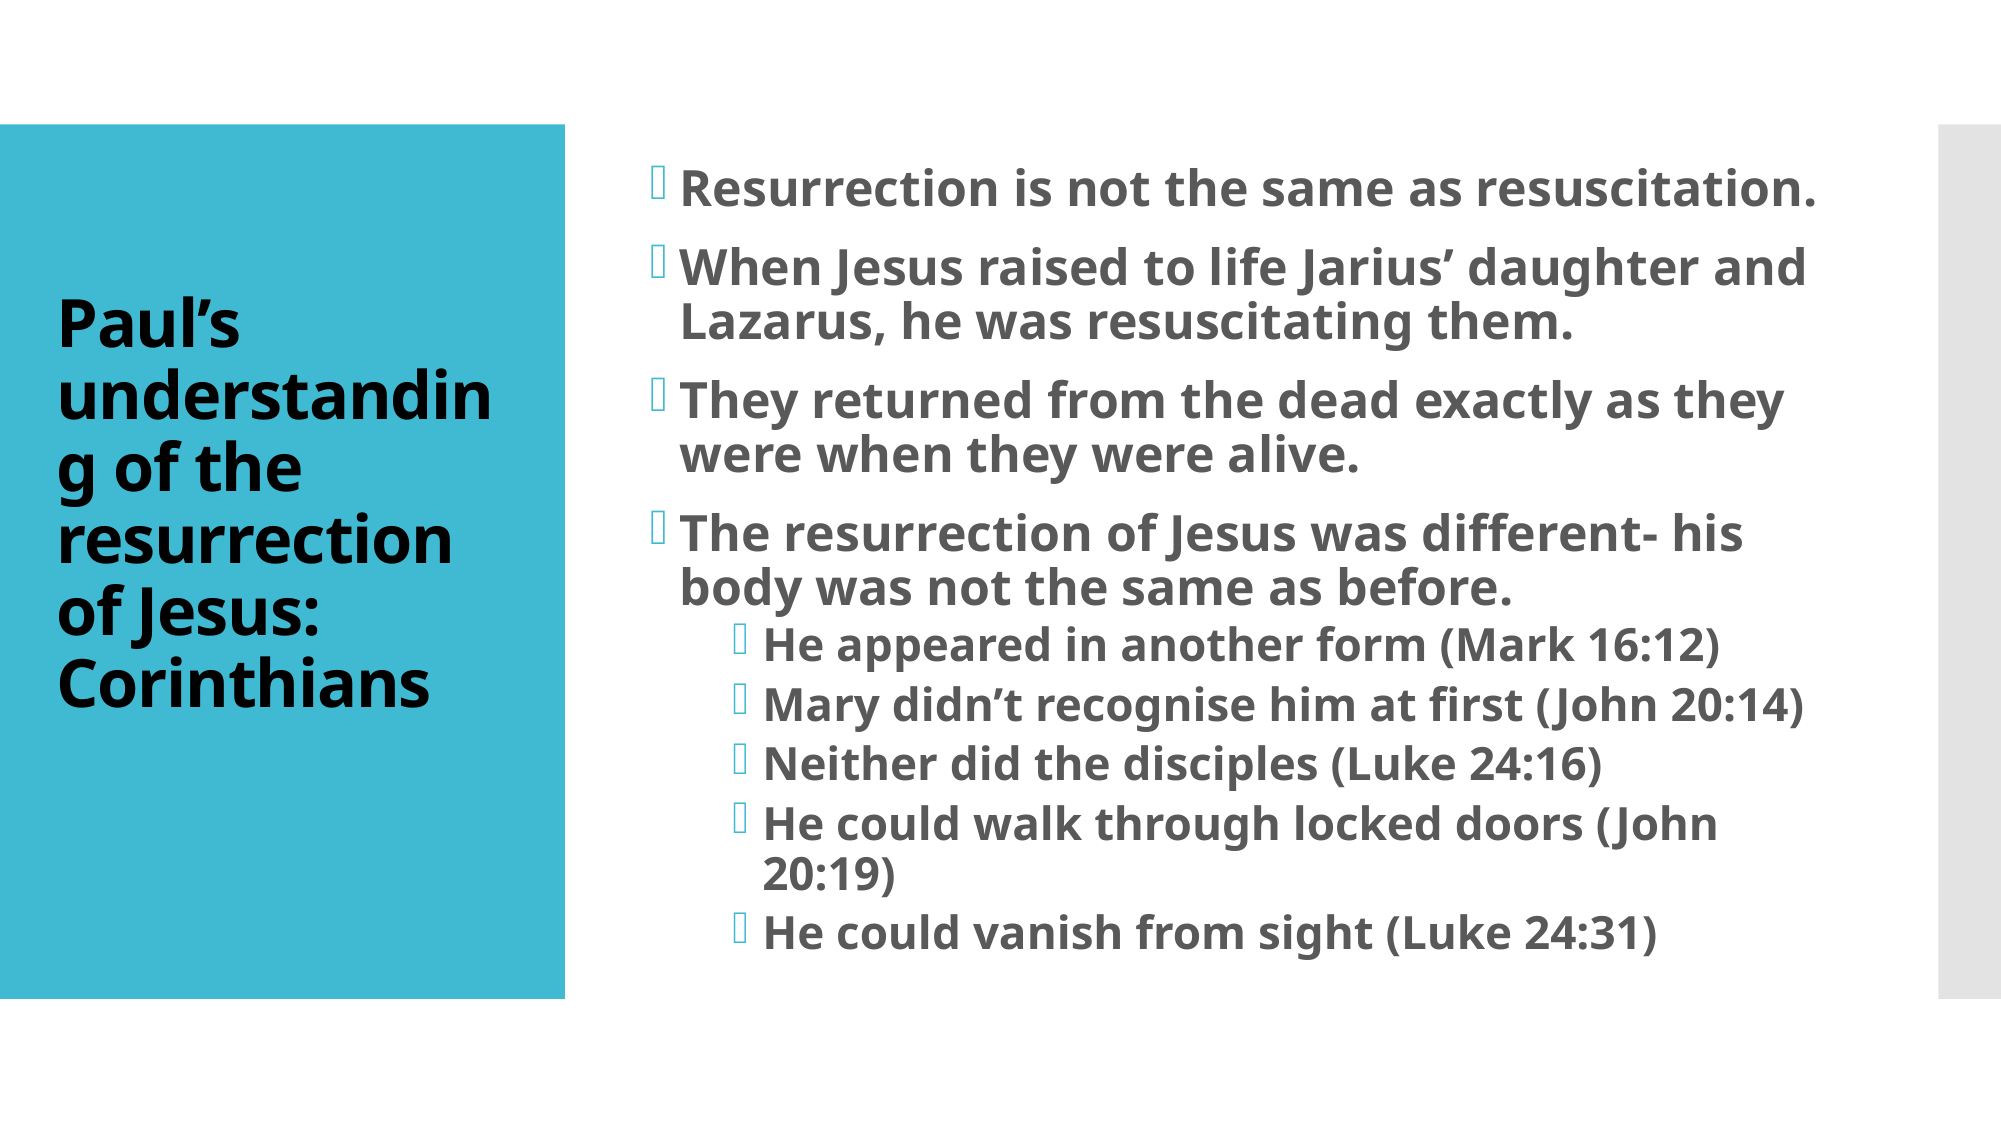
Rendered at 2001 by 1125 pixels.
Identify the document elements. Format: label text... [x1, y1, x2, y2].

title Paul’s understanding of the resurrection of Jesus: Corinthians [41, 141, 525, 871]
list Resurrection is not the same as resuscitation. When Jesus raised to life Jarius’ daughter and Lazarus, he was resuscitating them. They returned from the dead exactly as they were when they were alive. The resurrection of Jesus was different- his body was not the same as before. He appeared in another form (Mark 16:12) Mary didn’t recognise him at first (John 20:14) Neither did the disciples (Luke 24:16) He could walk through locked doors (John 20:19) He could vanish from sight (Luke 24:31) [634, 141, 1835, 982]
